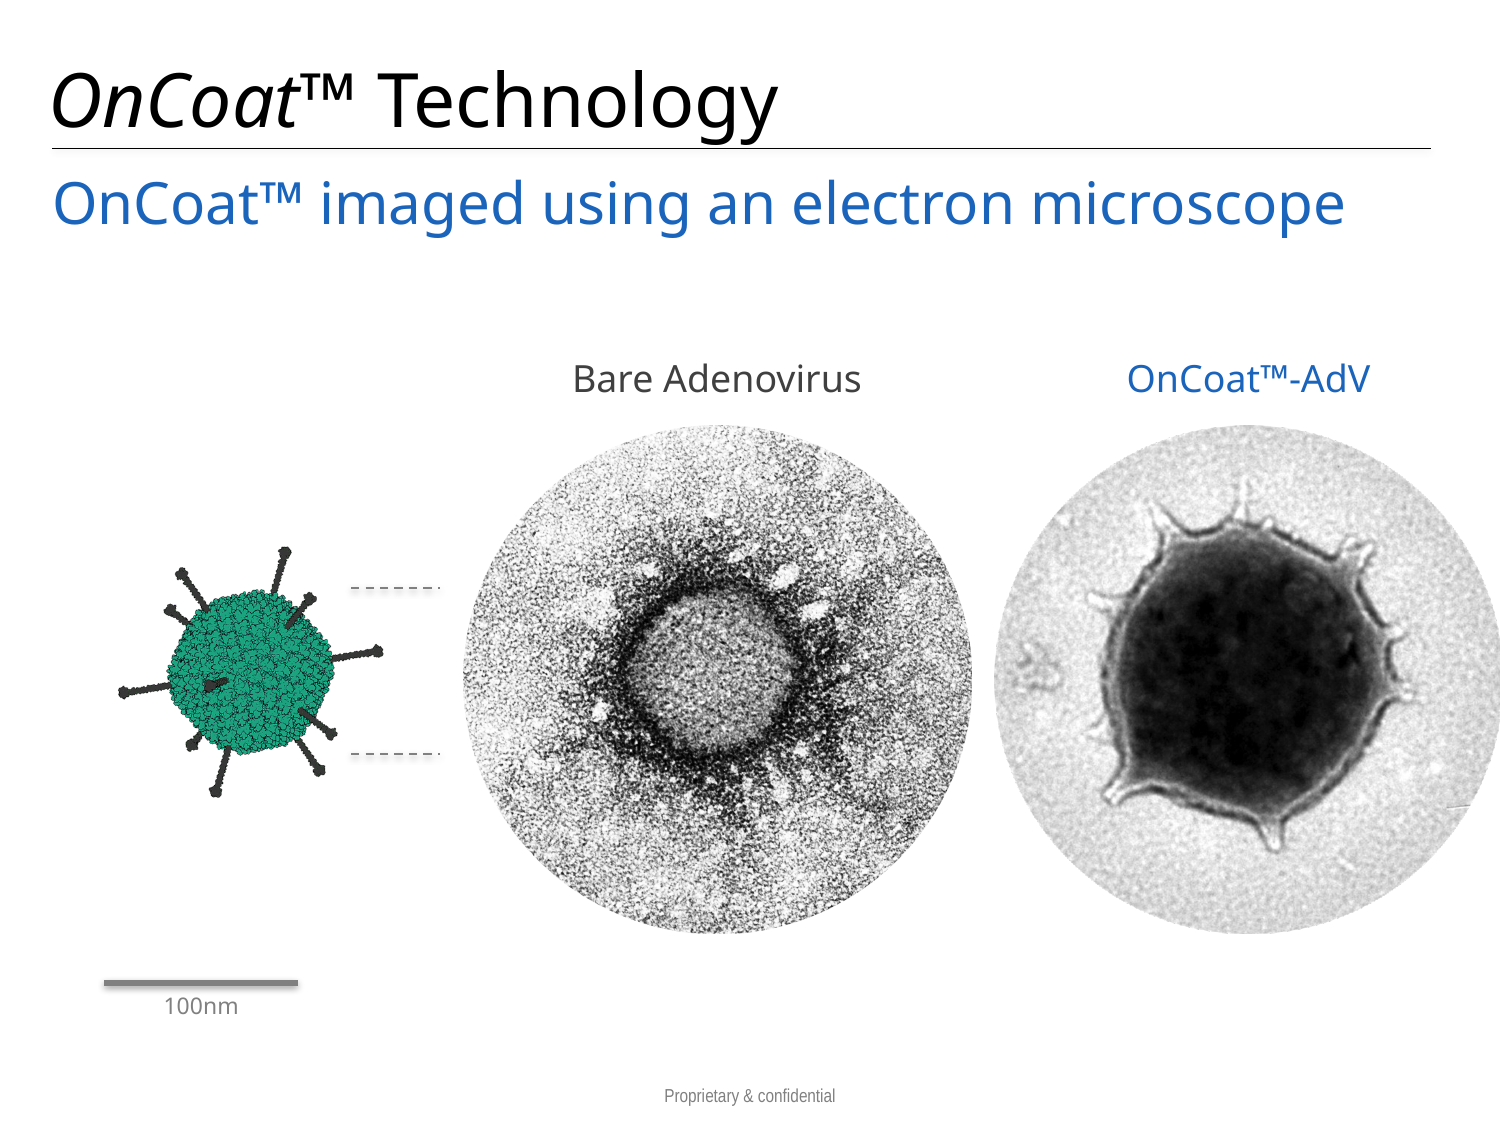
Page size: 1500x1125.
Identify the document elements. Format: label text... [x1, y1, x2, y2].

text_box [0, 350, 1500, 934]
text_box OnCoat™ imaged using an electron microscope [52, 166, 1500, 250]
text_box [103, 982, 299, 1025]
text_box Proprietary & confidential [104, 1083, 1396, 1105]
list OnCoat™ Technology [33, 68, 1309, 150]
